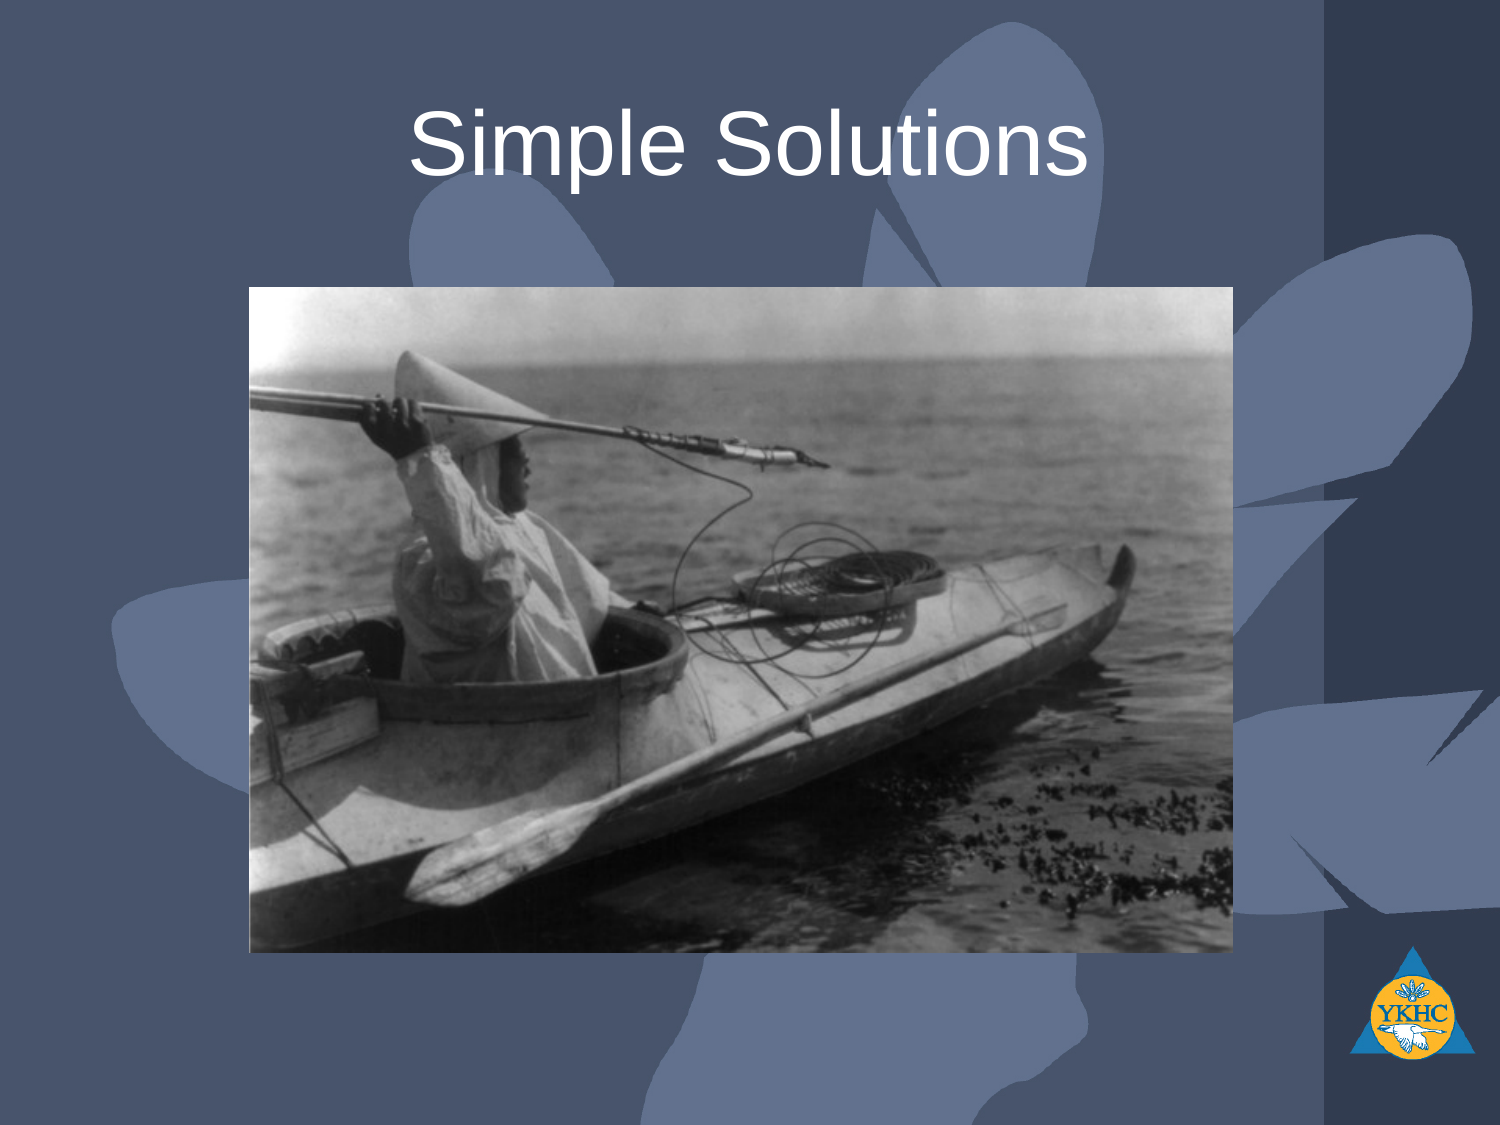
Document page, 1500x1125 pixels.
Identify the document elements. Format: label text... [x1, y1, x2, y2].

picture [0, 0, 1500, 1125]
title Simple Solutions [75, 45, 1425, 233]
